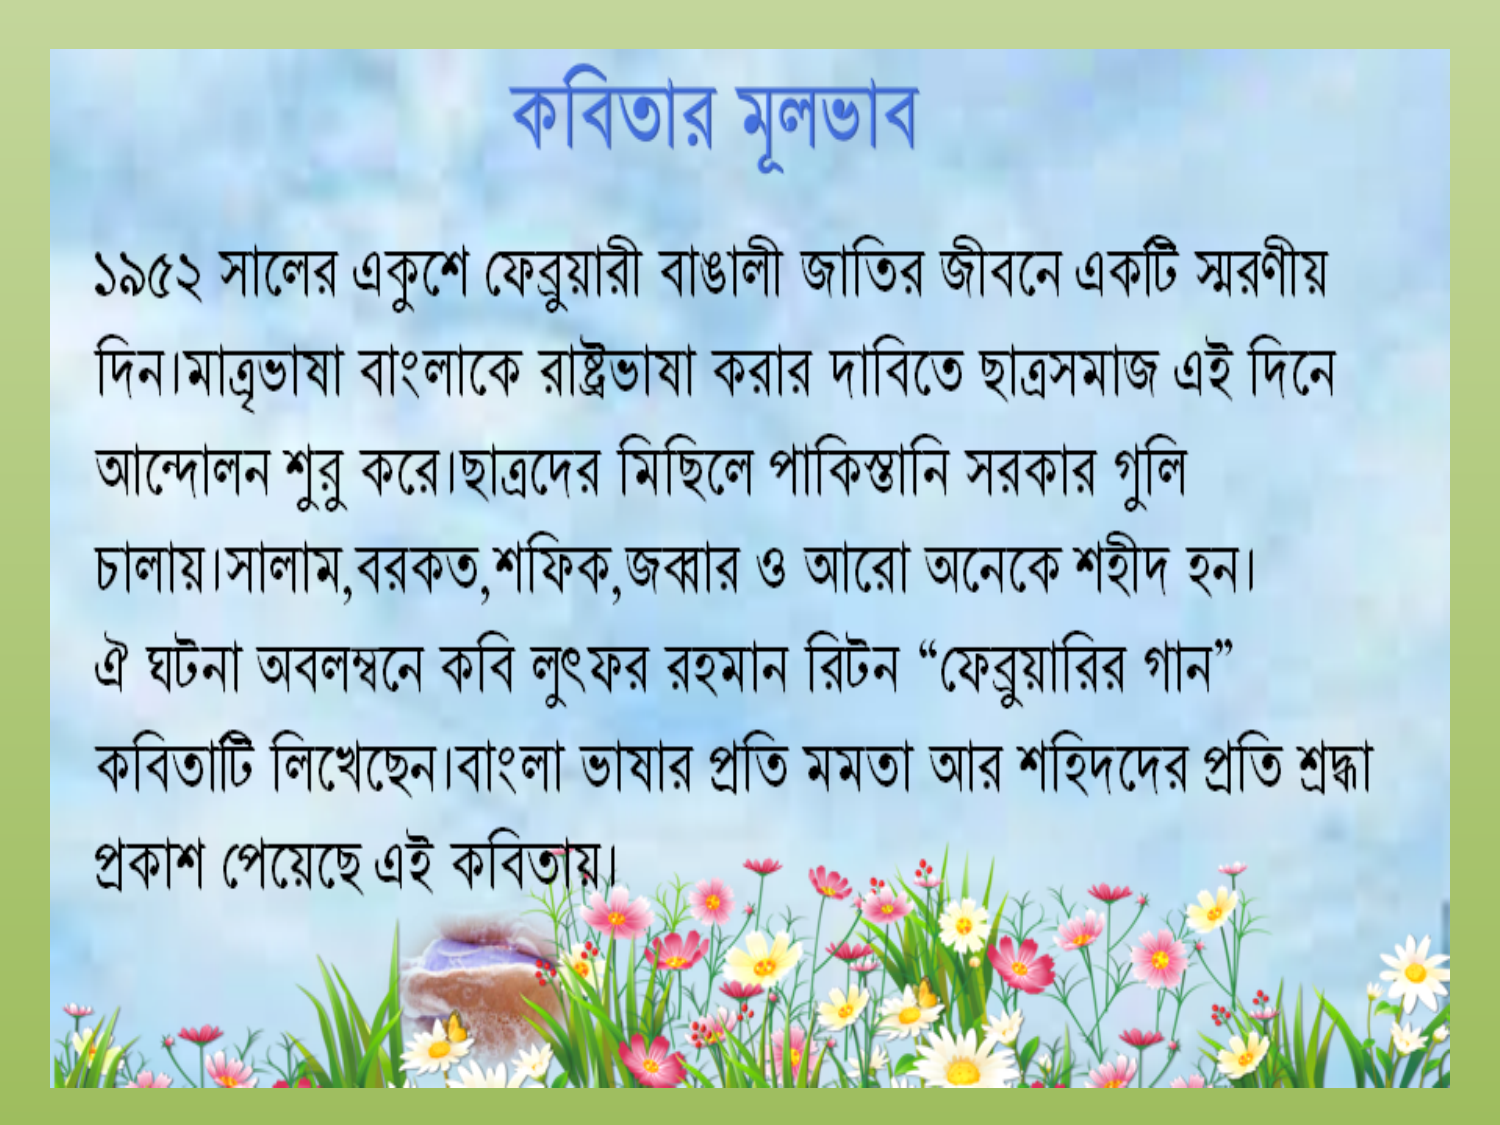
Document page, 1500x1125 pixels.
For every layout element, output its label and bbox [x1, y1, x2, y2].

picture [50, 49, 1450, 1088]
